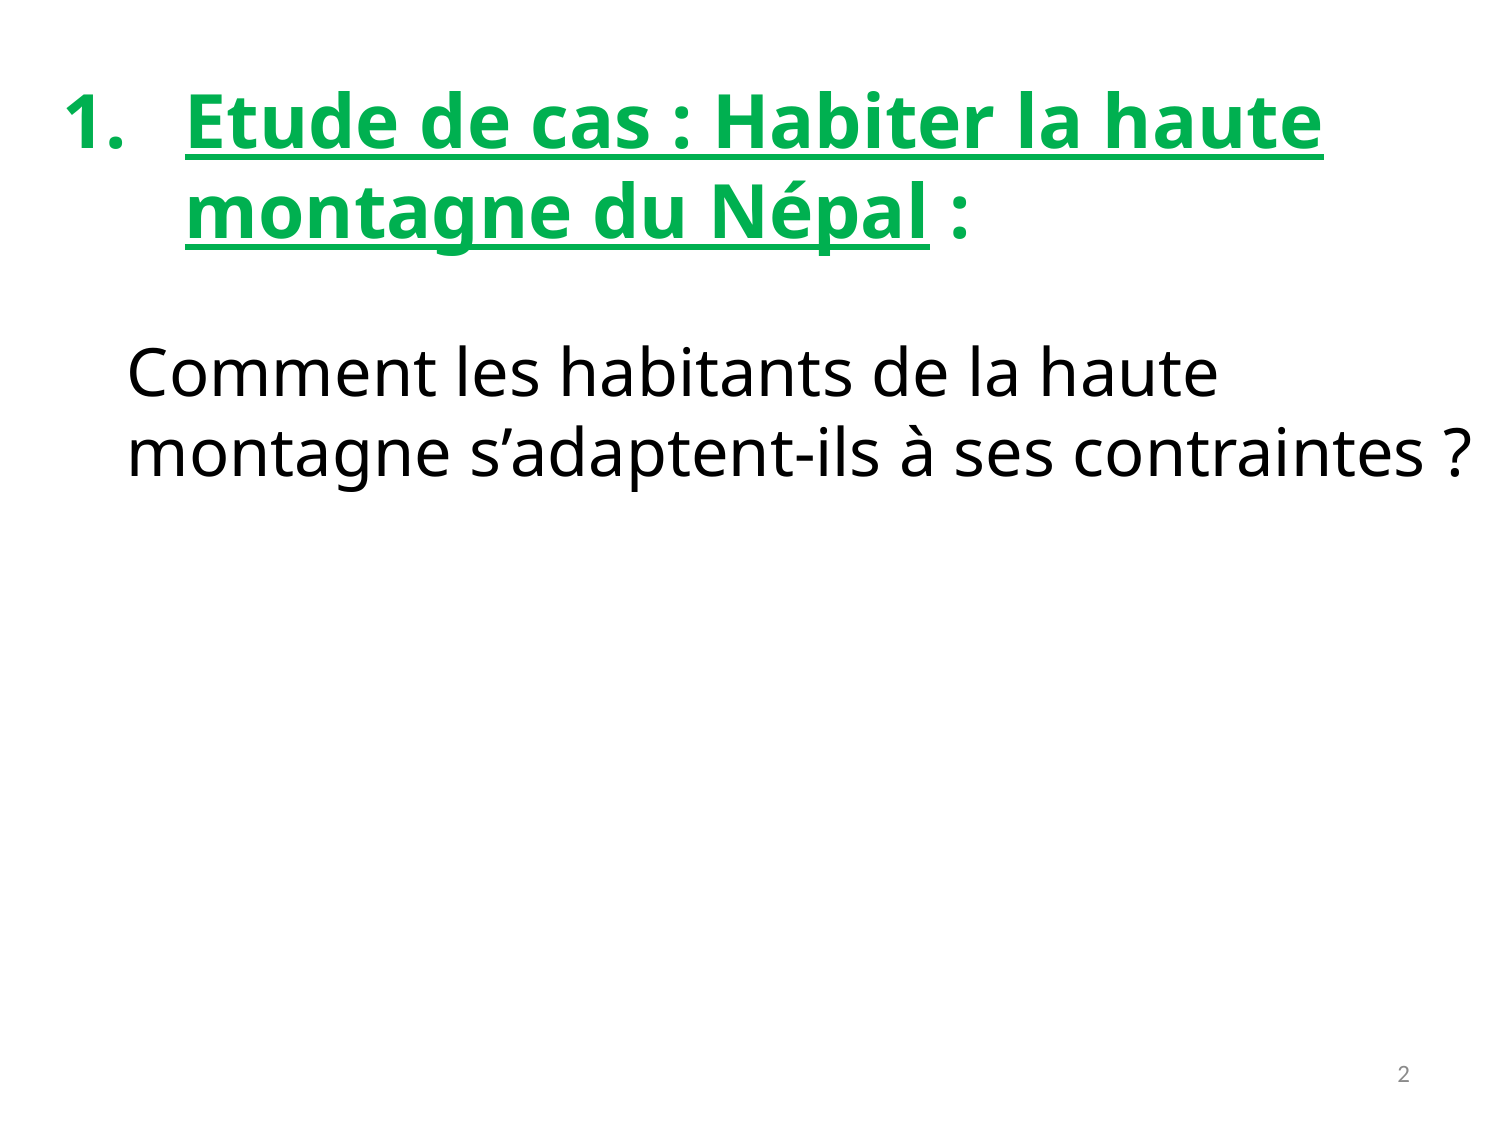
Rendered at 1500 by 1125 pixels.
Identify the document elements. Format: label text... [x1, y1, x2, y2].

text_box Etude de cas : Habiter la haute montagne du Népal : [29, 66, 1500, 262]
slide_number 2 [1074, 1042, 1425, 1103]
text_box Comment les habitants de la haute montagne s’adaptent-ils à ses contraintes ? [112, 322, 1500, 498]
